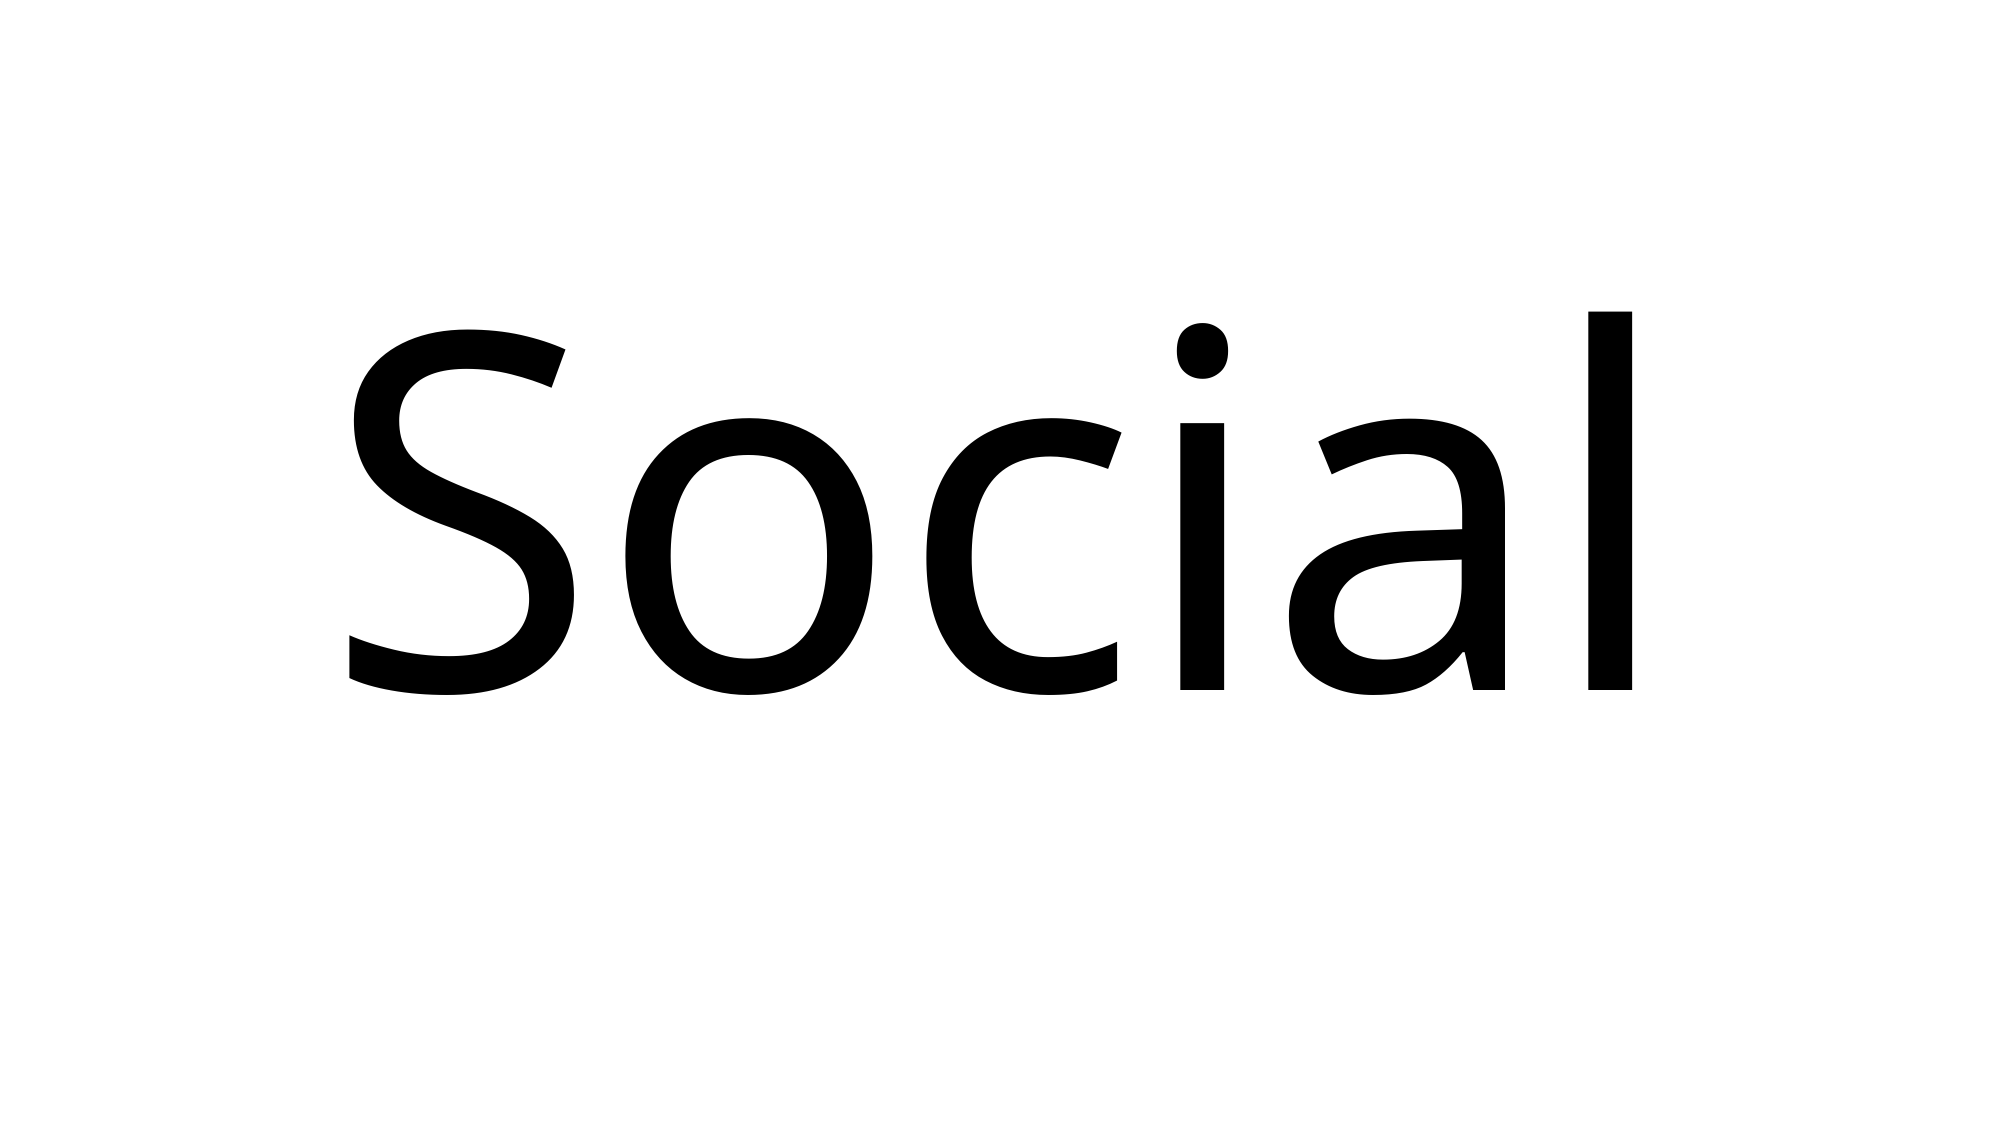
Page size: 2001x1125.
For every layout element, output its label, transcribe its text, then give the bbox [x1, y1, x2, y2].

title Social [137, 59, 1863, 998]
